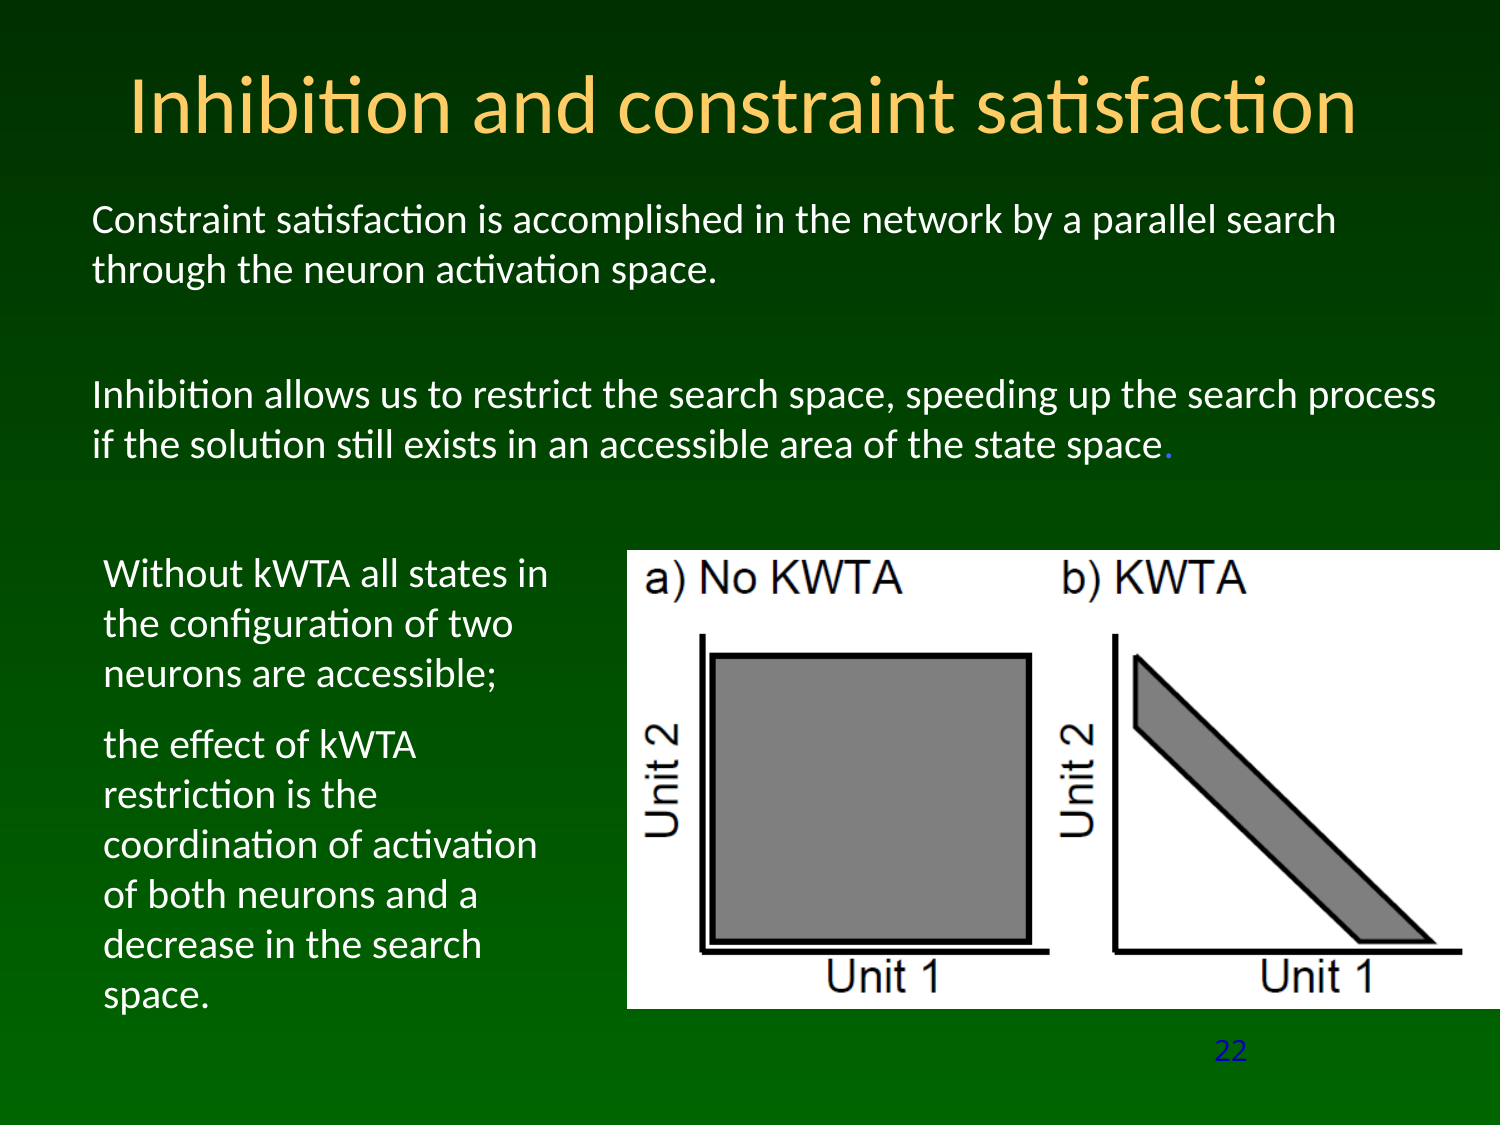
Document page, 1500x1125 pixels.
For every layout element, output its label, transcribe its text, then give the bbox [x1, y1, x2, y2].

picture [627, 550, 1500, 1009]
text_box Without kWTA all states in the configuration of two neurons are accessible; the effect of kWTA restriction is the coordination of activation of both neurons and a decrease in the search space. [88, 538, 596, 1025]
list Constraint satisfaction is accomplished in the network by a parallel search through the neuron activation space. Inhibition allows us to restrict the search space, speeding up the search process if the solution still exists in an accessible area of the state space. [76, 184, 1471, 551]
slide_number 22 [1074, 1025, 1388, 1100]
title Inhibition and constraint satisfaction [100, 54, 1389, 147]
